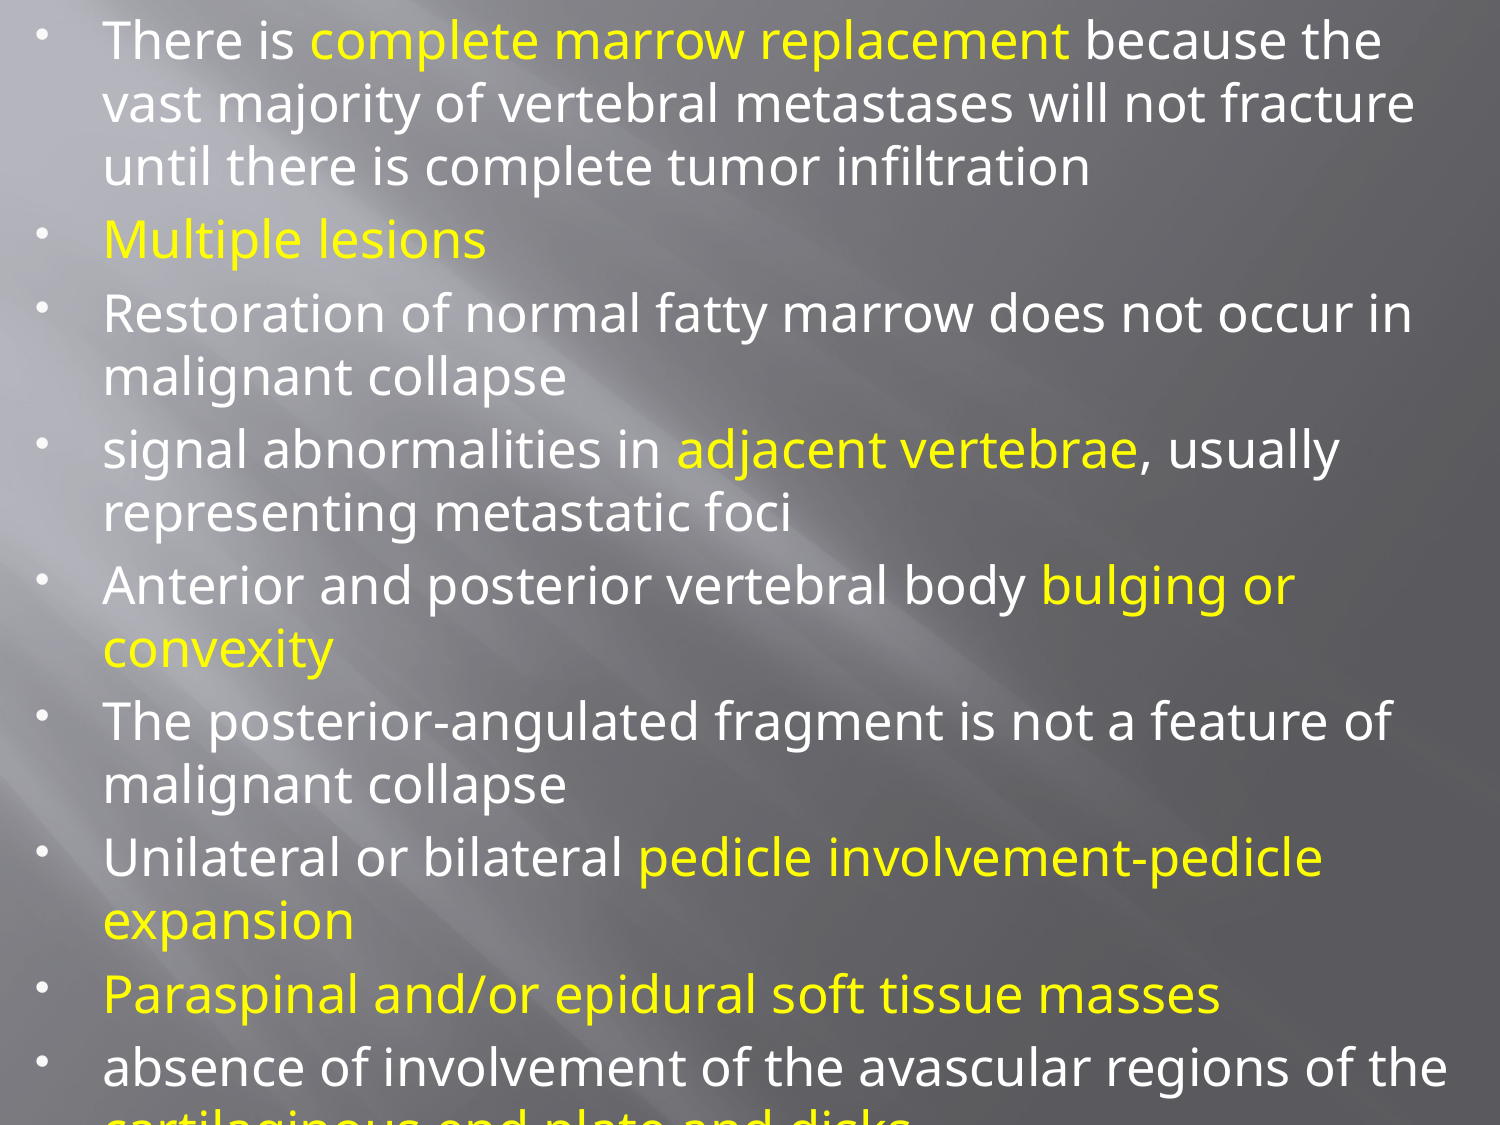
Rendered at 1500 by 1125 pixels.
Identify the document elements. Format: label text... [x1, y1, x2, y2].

list There is complete marrow replacement because the vast majority of vertebral metastases will not fracture until there is complete tumor infiltration Multiple lesions Restoration of normal fatty marrow does not occur in malignant collapse signal abnormalities in adjacent vertebrae, usually representing metastatic foci Anterior and posterior vertebral body bulging or convexity The posterior-angulated fragment is not a feature of malignant collapse Unilateral or bilateral pedicle involvement-pedicle expansion Paraspinal and/or epidural soft tissue masses absence of involvement of the avascular regions of the cartilaginous end plate and disks [0, 0, 1500, 1125]
